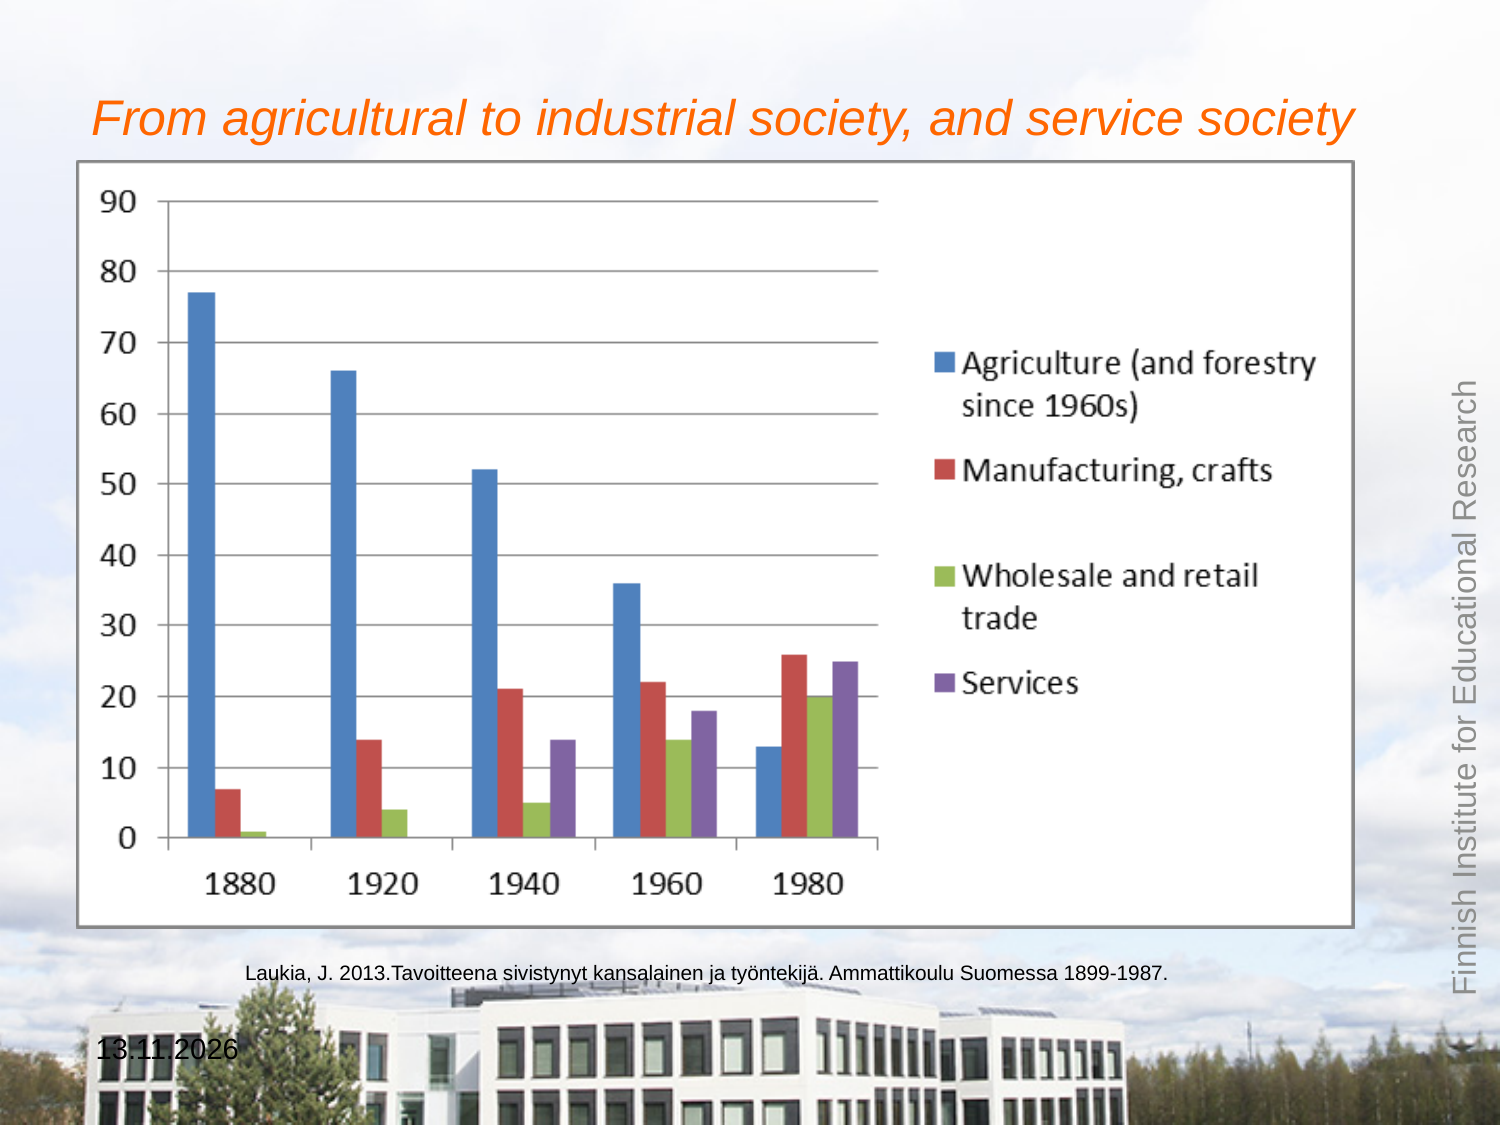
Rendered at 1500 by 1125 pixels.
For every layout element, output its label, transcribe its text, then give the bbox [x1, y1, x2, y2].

footer Laukia, J. 2013.Tavoitteena sivistynyt kansalainen ja työntekijä. Ammattikoulu Suomessa 1899-1987. [230, 952, 1247, 1007]
title From agricultural to industrial society, and service society [76, 77, 1412, 184]
picture [0, 0, 1500, 1125]
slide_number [80, 1023, 431, 1078]
